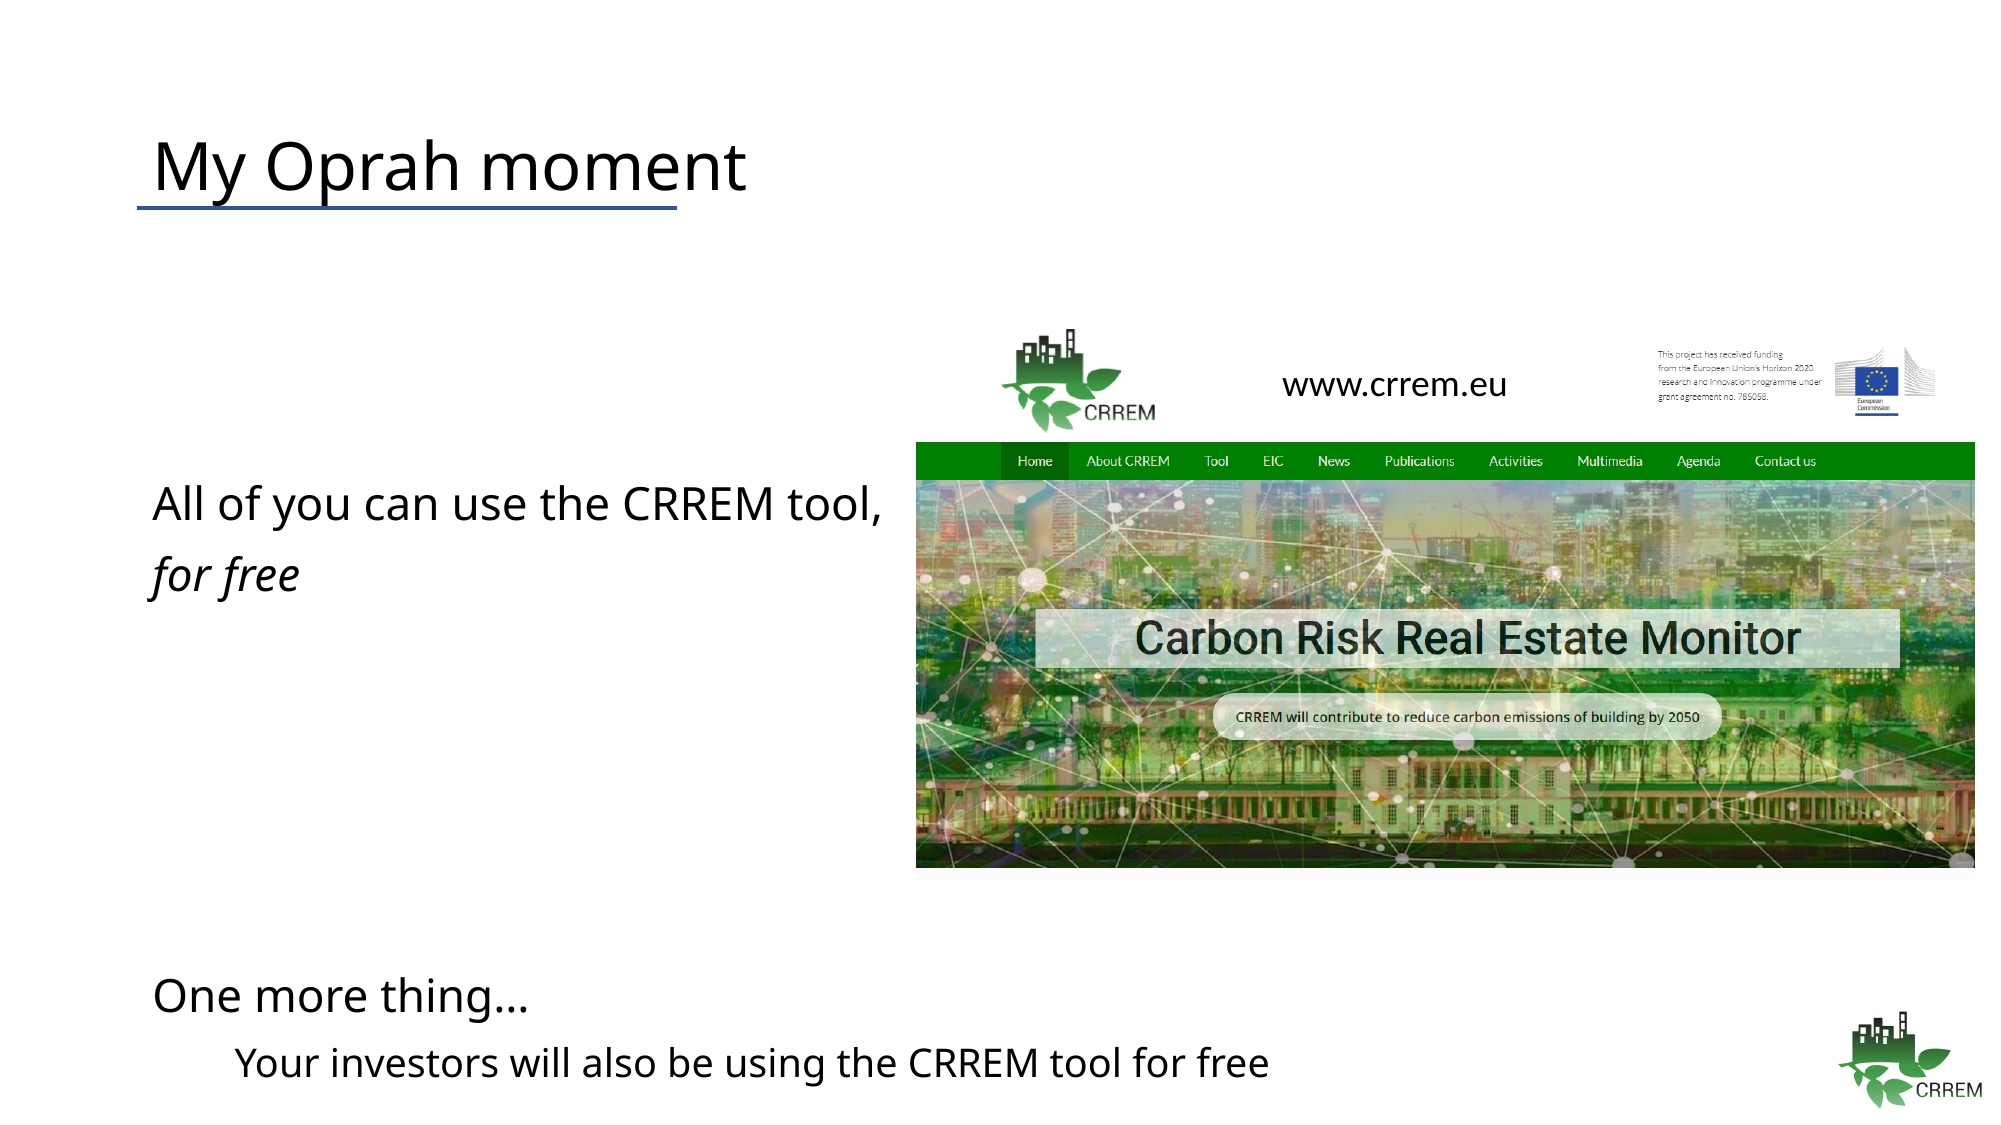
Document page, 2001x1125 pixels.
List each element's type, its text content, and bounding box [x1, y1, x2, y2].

title My Oprah moment [137, 59, 1863, 278]
picture [1830, 982, 1990, 1113]
picture [916, 324, 1975, 881]
list All of you can use the CRREM tool, for free One more thing… Your investors will also be using the CRREM tool for free [137, 299, 1863, 1096]
